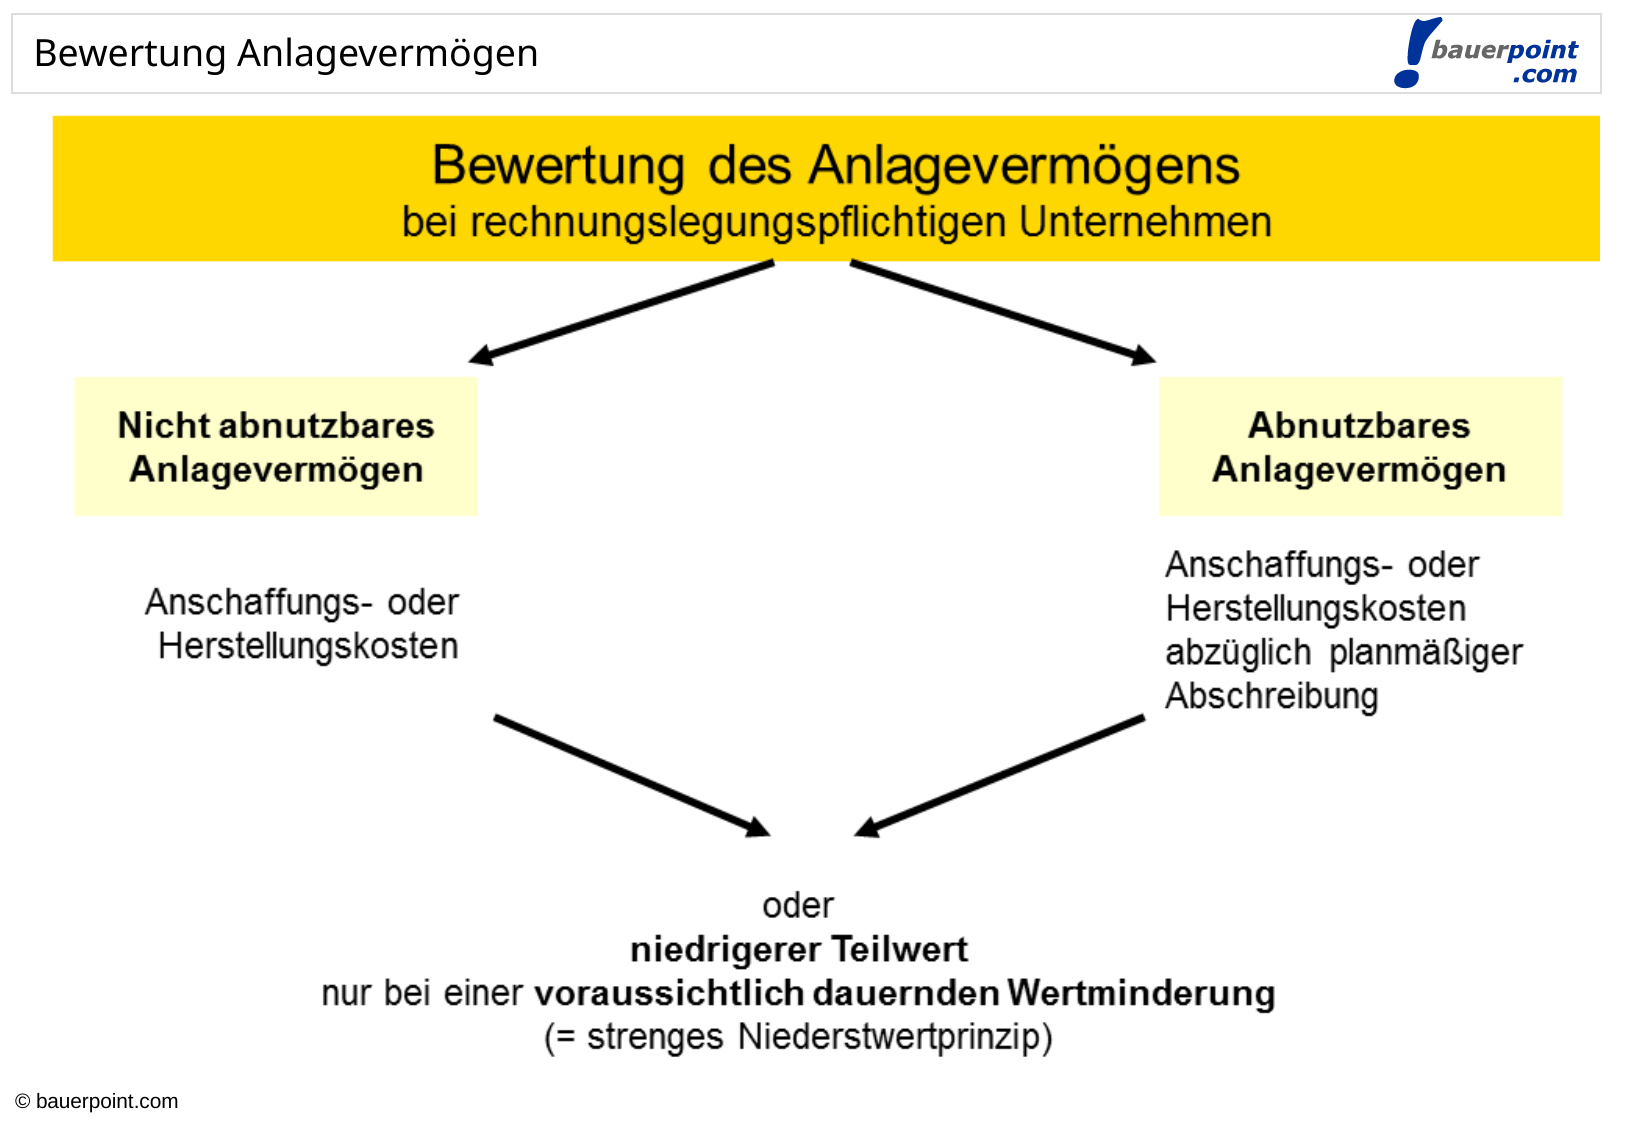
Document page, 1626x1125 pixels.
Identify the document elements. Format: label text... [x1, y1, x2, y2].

picture [40, 103, 1601, 1092]
picture [1394, 17, 1592, 89]
text_box Bewertung Anlagevermögen [18, 21, 555, 82]
